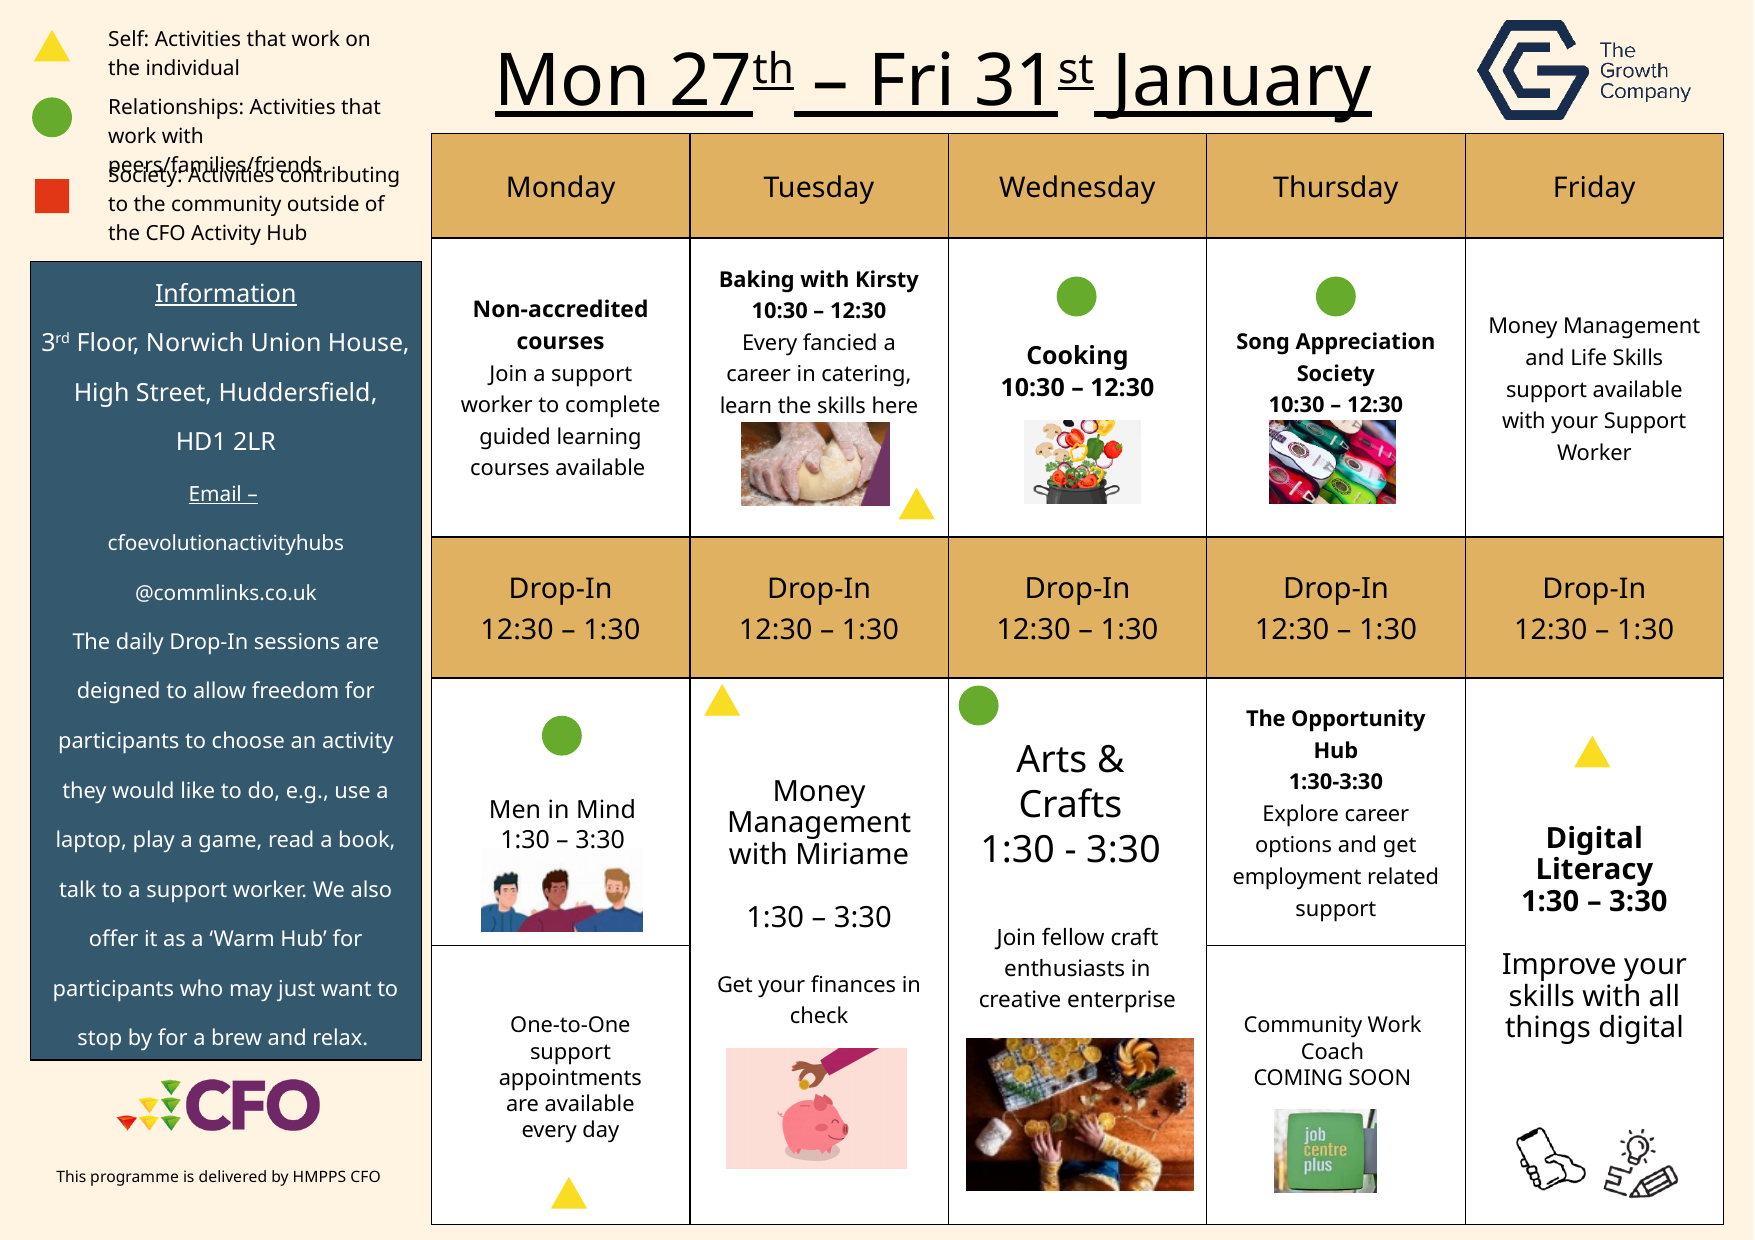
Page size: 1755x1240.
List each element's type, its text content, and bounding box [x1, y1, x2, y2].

table_cell Drop-In 12:30 – 1:30 [691, 538, 948, 677]
text_box Community Work Coach COMING SOON [1221, 1003, 1444, 1098]
table_header Wednesday [949, 134, 1206, 237]
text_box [1573, 735, 1611, 768]
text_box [27, 171, 77, 221]
table_header Tuesday [691, 134, 948, 237]
table_cell Non-accredited courses Join a support worker to complete guided learning courses available [432, 239, 689, 536]
picture [1273, 1109, 1378, 1193]
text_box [741, 322, 890, 506]
text_box Mon 27th – Fri 31st January [443, 18, 1424, 121]
table_cell Drop-In 12:30 – 1:30 [446, 538, 536, 677]
table_cell Baking with Kirsty 10:30 – 12:30 Every fancied a career in catering, learn the skills here [691, 239, 948, 536]
picture [1024, 420, 1141, 504]
table_cell Digital Literacy 1:30 – 3:30 Improve your skills with all things digital [1466, 679, 1723, 1224]
picture [480, 848, 643, 932]
table_cell Join fellow craft enthusiasts in creative enterprise [949, 679, 1206, 1224]
picture [726, 1048, 907, 1169]
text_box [703, 683, 741, 716]
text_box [898, 487, 935, 520]
table_cell Drop-In 12:30 – 1:30 [1466, 538, 1723, 677]
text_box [958, 685, 999, 726]
table_cell Song Appreciation Society 10:30 – 12:30 [1207, 239, 1465, 536]
table_cell The Opportunity Hub 1:30-3:30 Explore career options and get employment related support [1207, 679, 1465, 945]
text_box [48, 1063, 389, 1187]
table_cell Money Management and Life Skills support available with your Support Worker [1466, 239, 1723, 536]
table_header Monday [432, 134, 689, 237]
table_cell Cooking 10:30 – 12:30 [949, 239, 1206, 536]
table_cell [432, 946, 689, 1224]
text_box Arts & Crafts 1:30 - 3:30 [962, 727, 1179, 878]
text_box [33, 29, 71, 62]
table_cell Drop-In 12:30 – 1:30 [949, 538, 1206, 677]
text_box Relationships: Activities that work with peers/families/friends [108, 89, 422, 177]
table_header Thursday [1207, 134, 1465, 237]
table_cell [1207, 946, 1465, 1224]
text_box [393, 272, 446, 1085]
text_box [541, 373, 583, 756]
picture [1269, 420, 1396, 504]
text_box Men in Mind 1:30 – 3:30 [452, 786, 674, 861]
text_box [1315, 276, 1356, 317]
table_cell [446, 679, 689, 945]
table_header Friday [1466, 134, 1723, 237]
table_cell Drop-In 12:30 – 1:30 [587, 538, 689, 677]
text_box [550, 1176, 588, 1209]
text_box One-to-One support appointments are available every day [474, 1003, 667, 1195]
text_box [31, 97, 73, 138]
table_cell Money Management with Miriame 1:30 – 3:30 Get your finances in check [691, 679, 948, 1224]
picture [1477, 20, 1708, 120]
table_cell Drop-In 12:30 – 1:30 [1207, 538, 1465, 677]
text_box Society: Activities contributing to the community outside of the CFO Activity Hub [108, 157, 408, 245]
picture [1498, 1117, 1686, 1201]
text_box Self: Activities that work on the individual [108, 20, 408, 80]
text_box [30, 247, 422, 1061]
picture [966, 1038, 1194, 1191]
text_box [1056, 276, 1097, 317]
